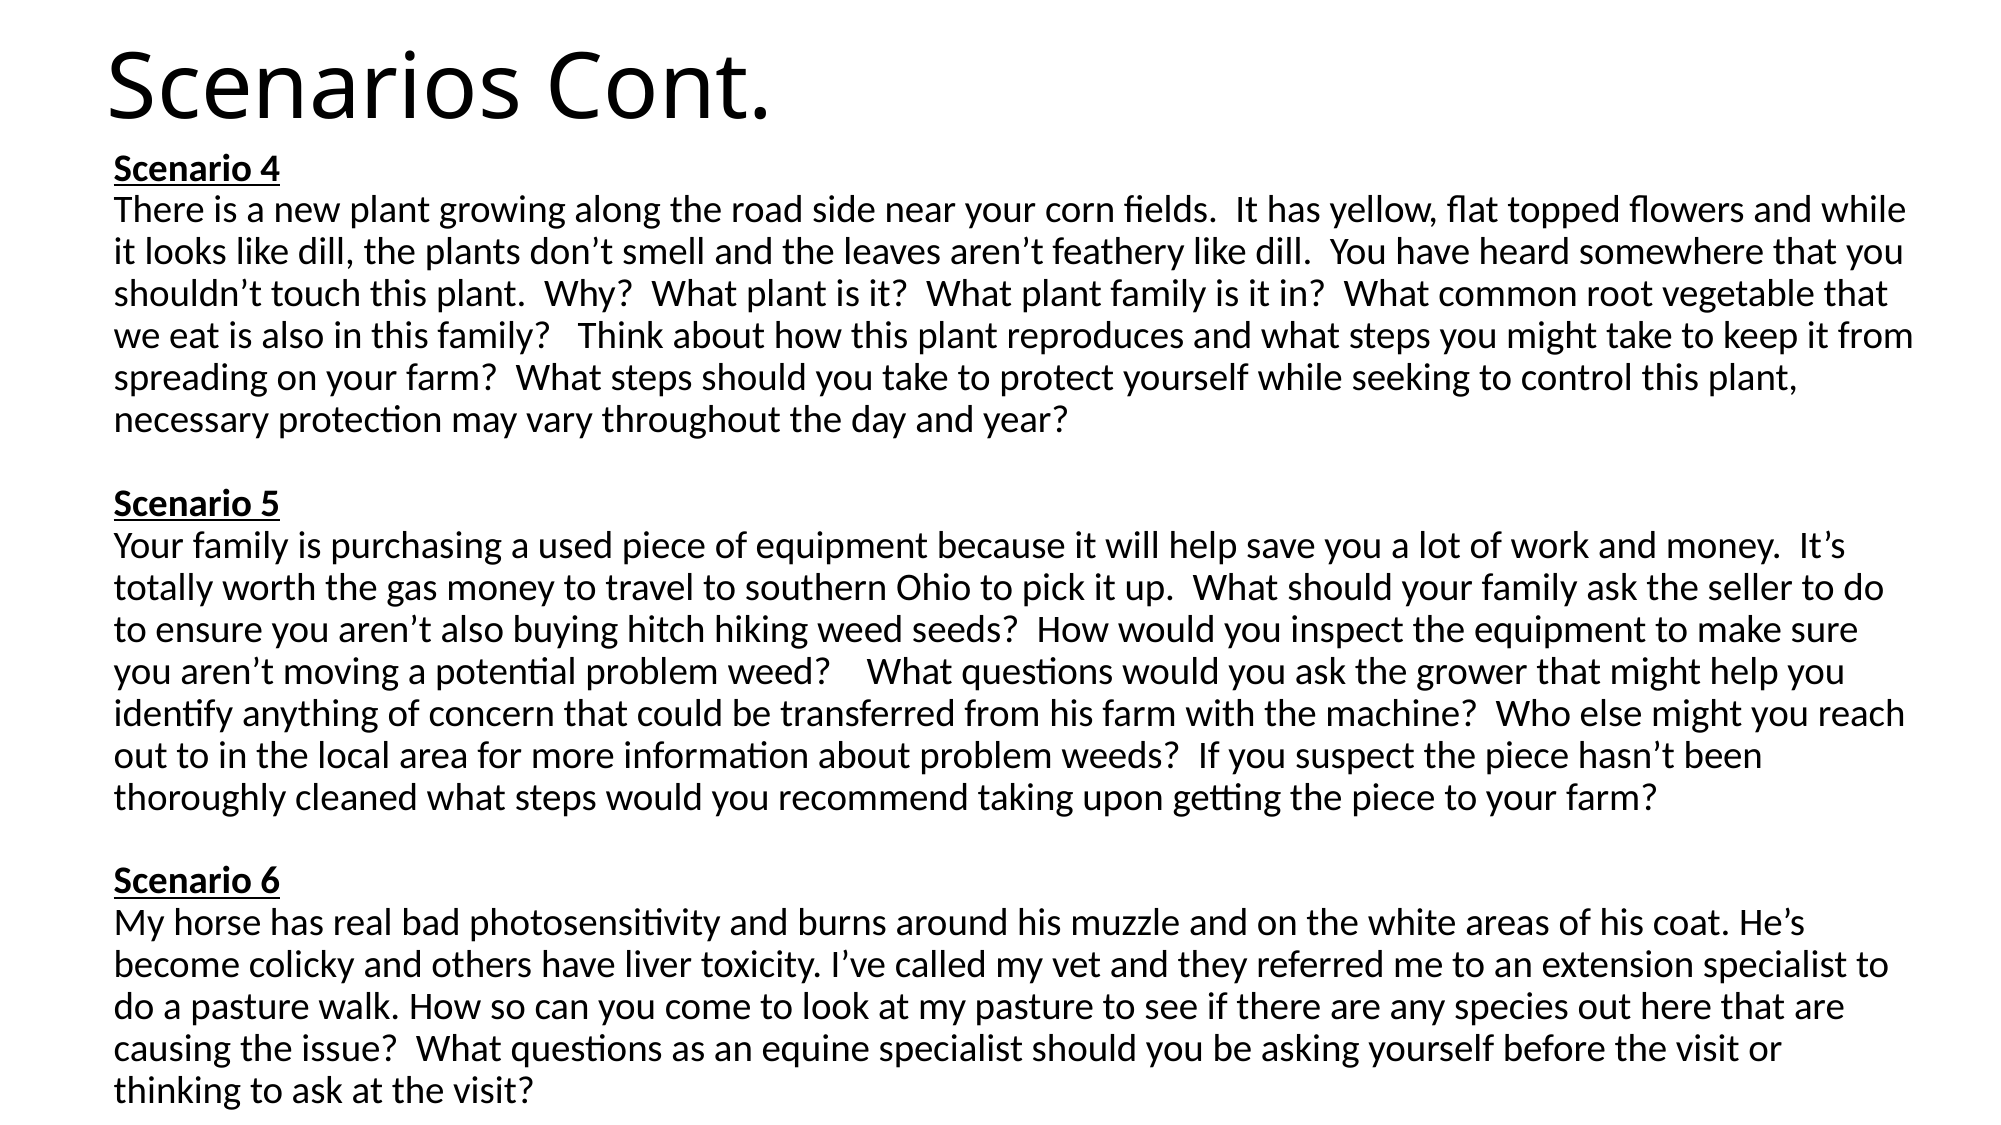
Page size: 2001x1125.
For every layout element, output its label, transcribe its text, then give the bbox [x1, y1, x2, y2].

list Scenario 4 There is a new plant growing along the road side near your corn fields. It has yellow, flat topped flowers and while it looks like dill, the plants don’t smell and the leaves aren’t feathery like dill. You have heard somewhere that you shouldn’t touch this plant. Why? What plant is it? What plant family is it in? What common root vegetable that we eat is also in this family? Think about how this plant reproduces and what steps you might take to keep it from spreading on your farm? What steps should you take to protect yourself while seeking to control this plant, necessary protection may vary throughout the day and year? Scenario 5 Your family is purchasing a used piece of equipment because it will help save you a lot of work and money. It’s totally worth the gas money to travel to southern Ohio to pick it up. What should your family ask the seller to do to ensure you aren’t also buying hitch hiking weed seeds? How would you inspect the equipment to make sure you aren’t moving a potential problem weed? What questions would you ask the grower that might help you identify anything of concern that could be transferred from his farm with the machine? Who else might you reach out to in the local area for more information about problem weeds? If you suspect the piece hasn’t been thoroughly cleaned what steps would you recommend taking upon getting the piece to your farm? Scenario 6 My horse has real bad photosensitivity and burns around his muzzle and on the white areas of his coat. He’s become colicky and others have liver toxicity. I’ve called my vet and they referred me to an extension specialist to do a pasture walk. How so can you come to look at my pasture to see if there are any species out here that are causing the issue? What questions as an equine specialist should you be asking yourself before the visit or thinking to ask at the visit? [68, 132, 1932, 867]
title Scenarios Cont. [91, 0, 1956, 154]
